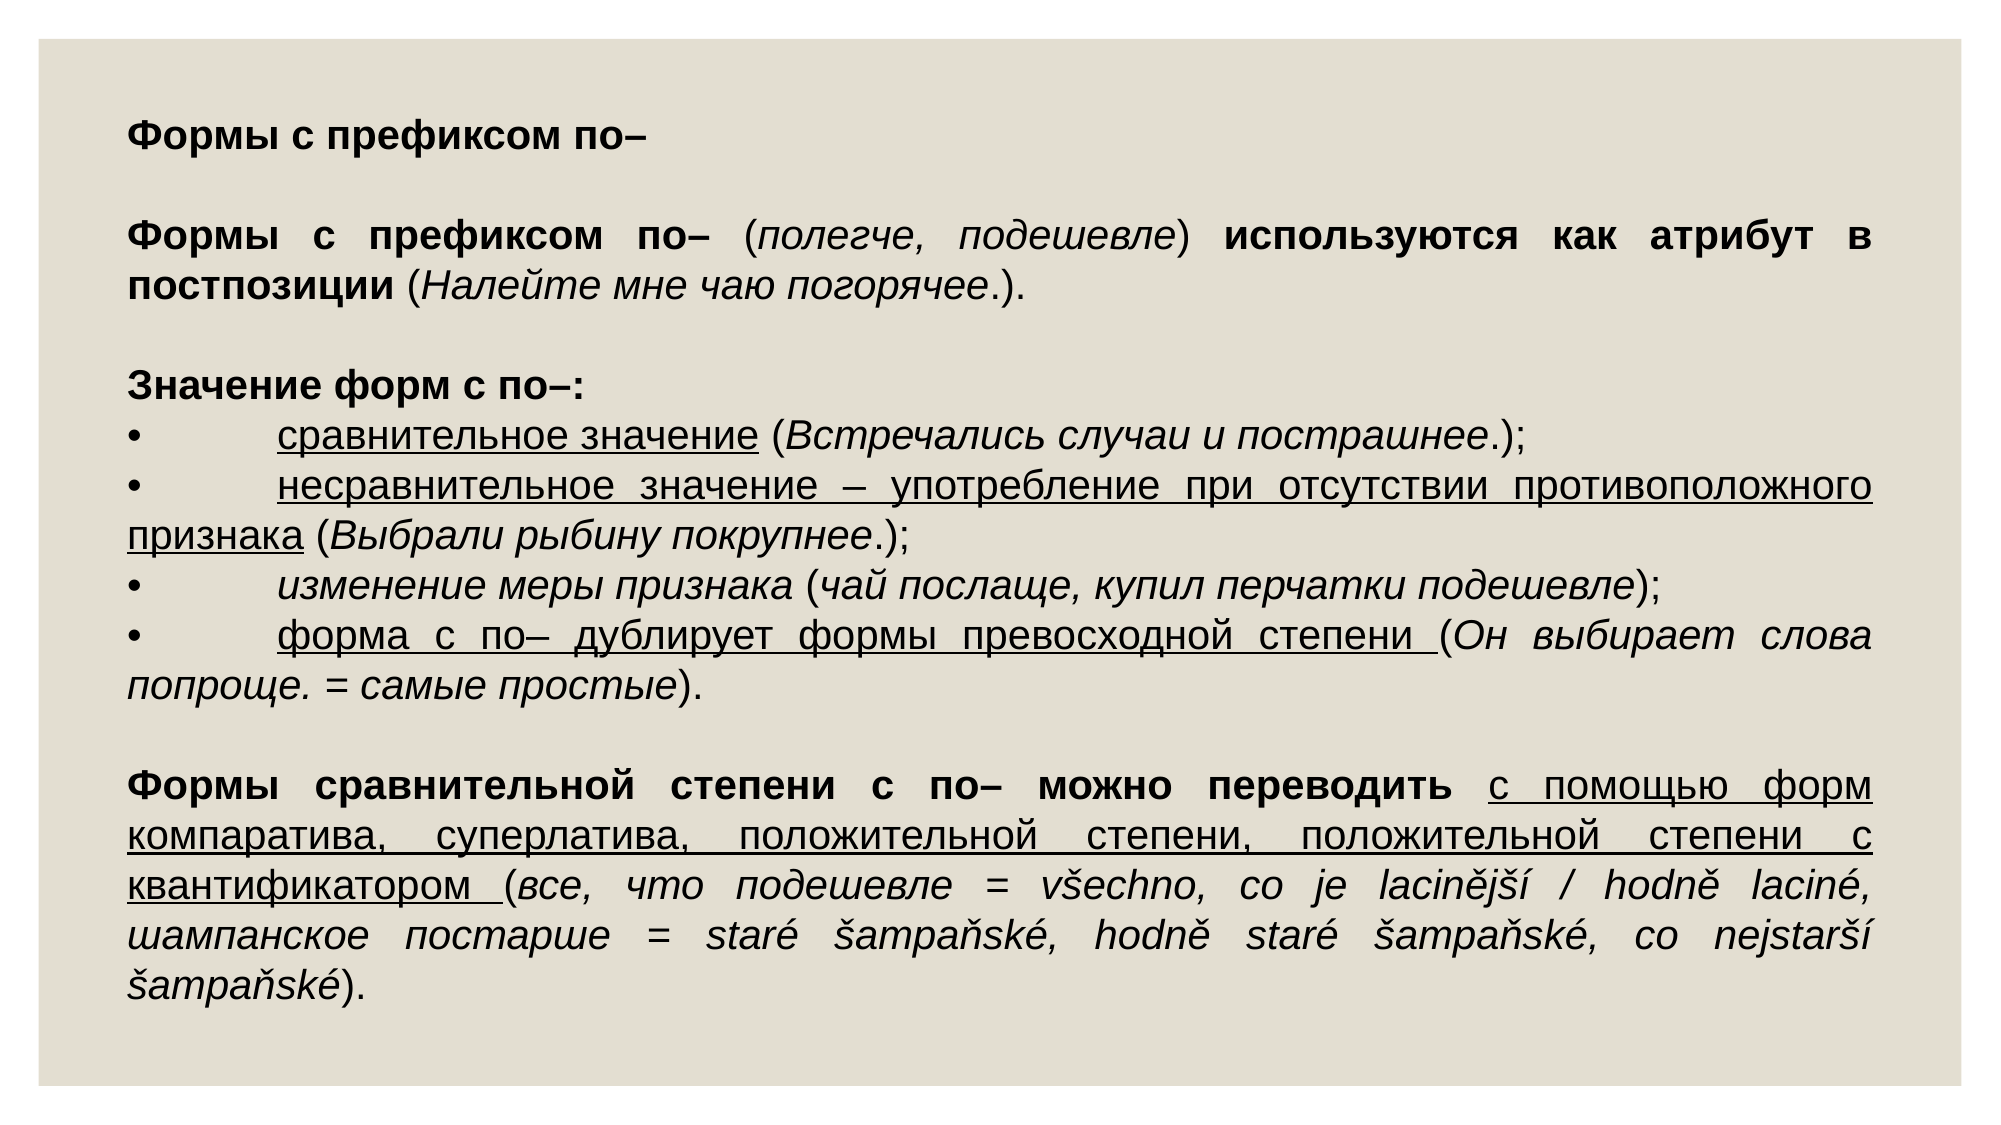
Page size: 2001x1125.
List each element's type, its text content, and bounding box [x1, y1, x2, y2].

text_box Формы с префиксом по– Формы с префиксом по– (полегче, подешевле) используются как атрибут в постпозиции (Налейте мне чаю погорячее.). Значение форм с по–: • сравнительное значение (Встречались случаи и пострашнее.); • несравнительное значение – употребление при отсутствии противоположного признака (Выбрали рыбину покрупнее.); • изменение меры признака (чай послаще, купил перчатки подешевле); • форма с по– дублирует формы превосходной степени (Он выбирает слова попроще. = самые простые). Формы сравнительной степени с по– можно переводить с помощью форм компаратива, суперлатива, положительной степени, положительной степени с квантификатором (все, что подешевле = všechno, co je lacinější / hodně laciné, шампанское постарше = staré šampaňské, hodně staré šampaňské, co nejstarší šampaňské). [112, 100, 1888, 1016]
